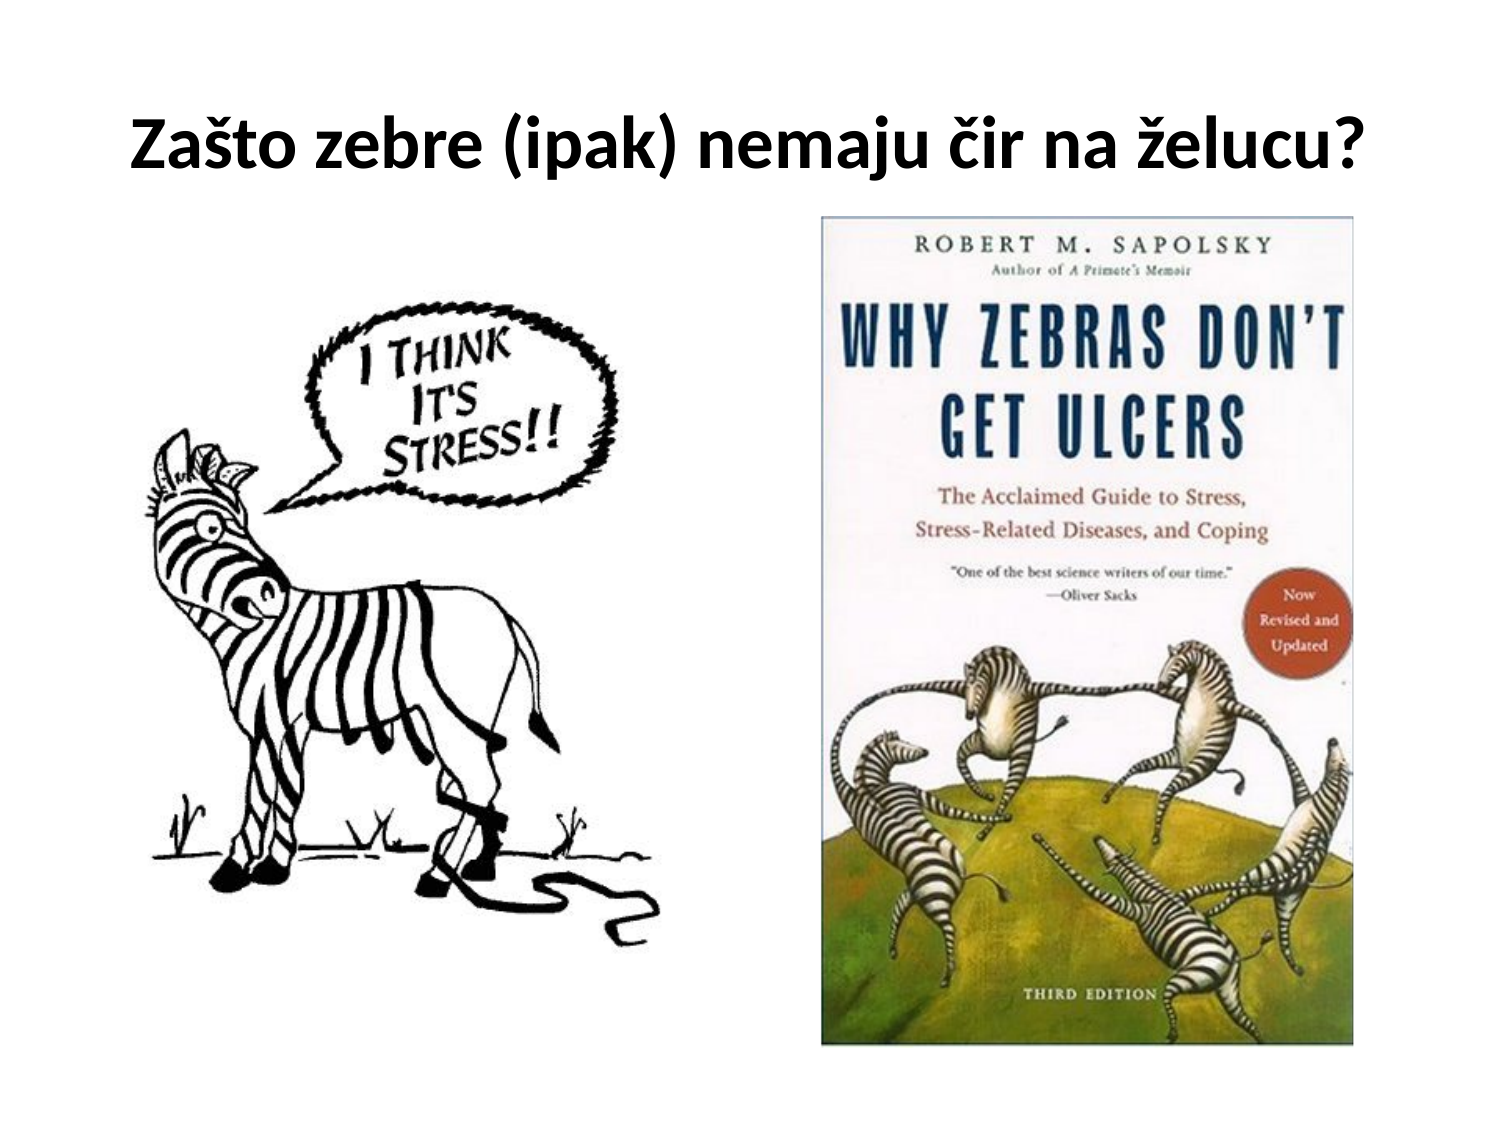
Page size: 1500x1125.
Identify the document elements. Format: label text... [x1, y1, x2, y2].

title Zašto zebre (ipak) nemaju čir na želucu? [75, 45, 1425, 233]
picture [820, 215, 1354, 1048]
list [123, 278, 679, 972]
